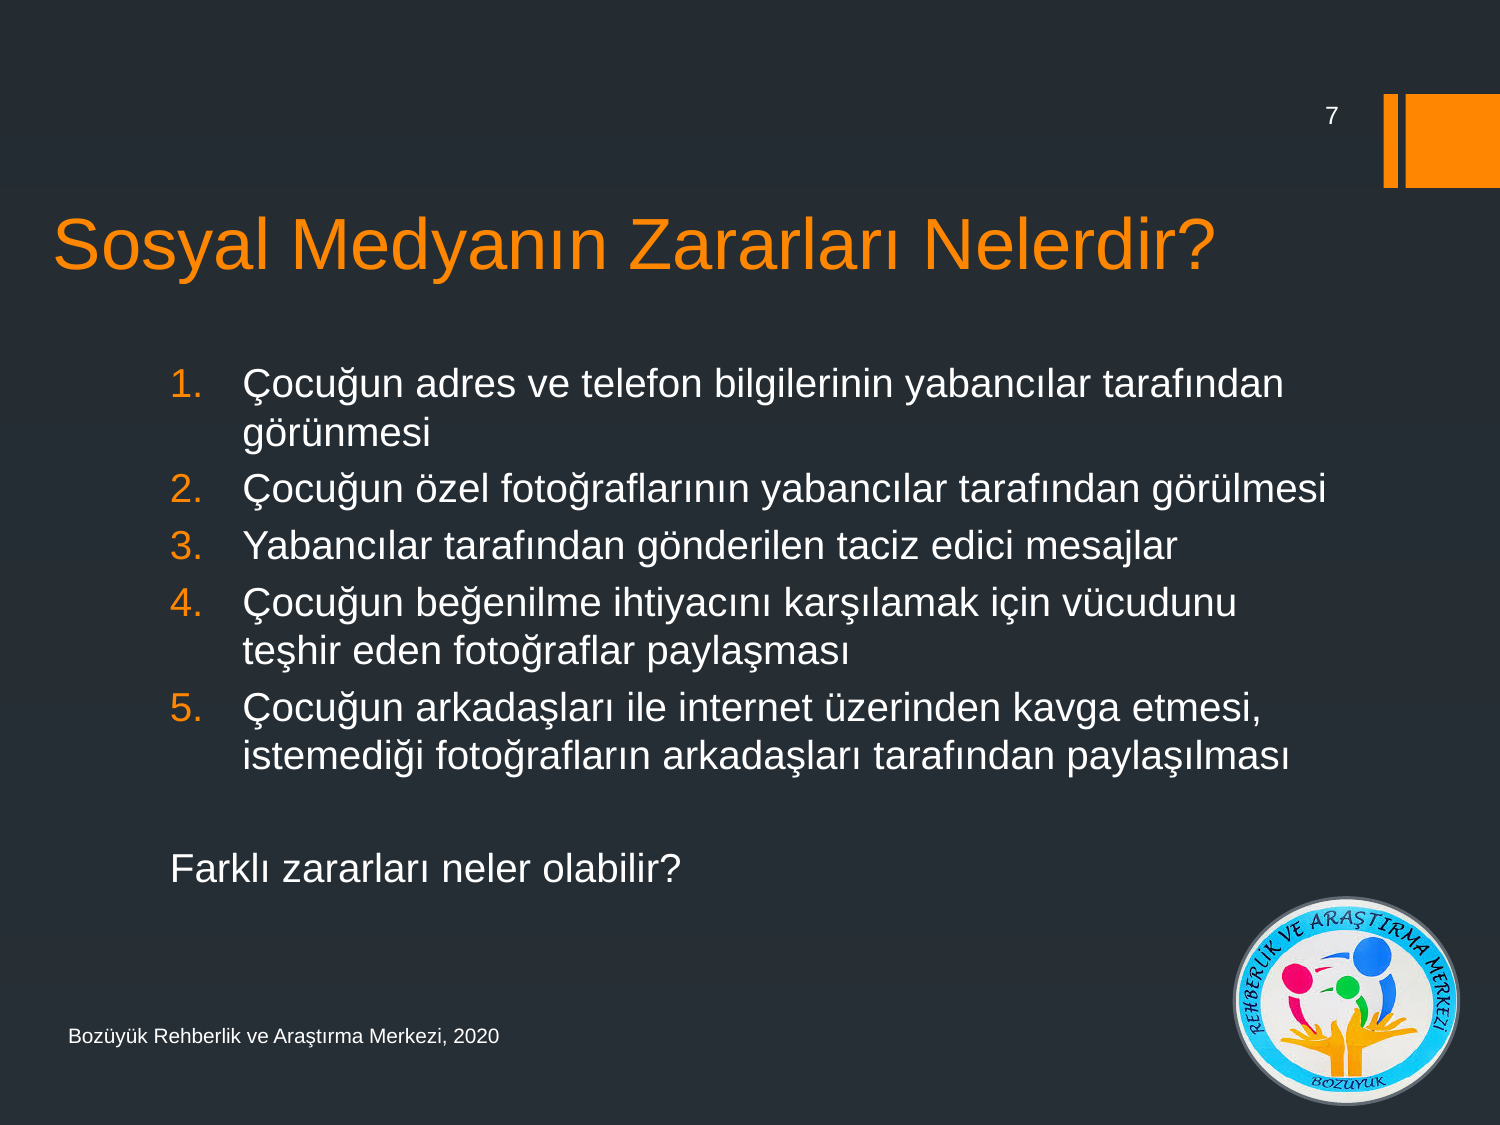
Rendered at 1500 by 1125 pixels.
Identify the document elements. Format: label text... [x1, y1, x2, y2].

text_box [1232, 896, 1461, 1107]
footer Bozüyük Rehberlik ve Araştırma Merkezi, 2020 [53, 1023, 703, 1083]
title Sosyal Medyanın Zararları Nelerdir? [37, 101, 1238, 292]
list Çocuğun adres ve telefon bilgilerinin yabancılar tarafından görünmesi Çocuğun özel fotoğraflarının yabancılar tarafından görülmesi Yabancılar tarafından gönderilen taciz edici mesajlar Çocuğun beğenilme ihtiyacını karşılamak için vücudunu teşhir eden fotoğraflar paylaşması Çocuğun arkadaşları ile internet üzerinden kavga etmesi, istemediği fotoğrafların arkadaşları tarafından paylaşılması Farklı zararları neler olabilir? [147, 349, 1348, 931]
slide_number 7 [1199, 90, 1355, 140]
